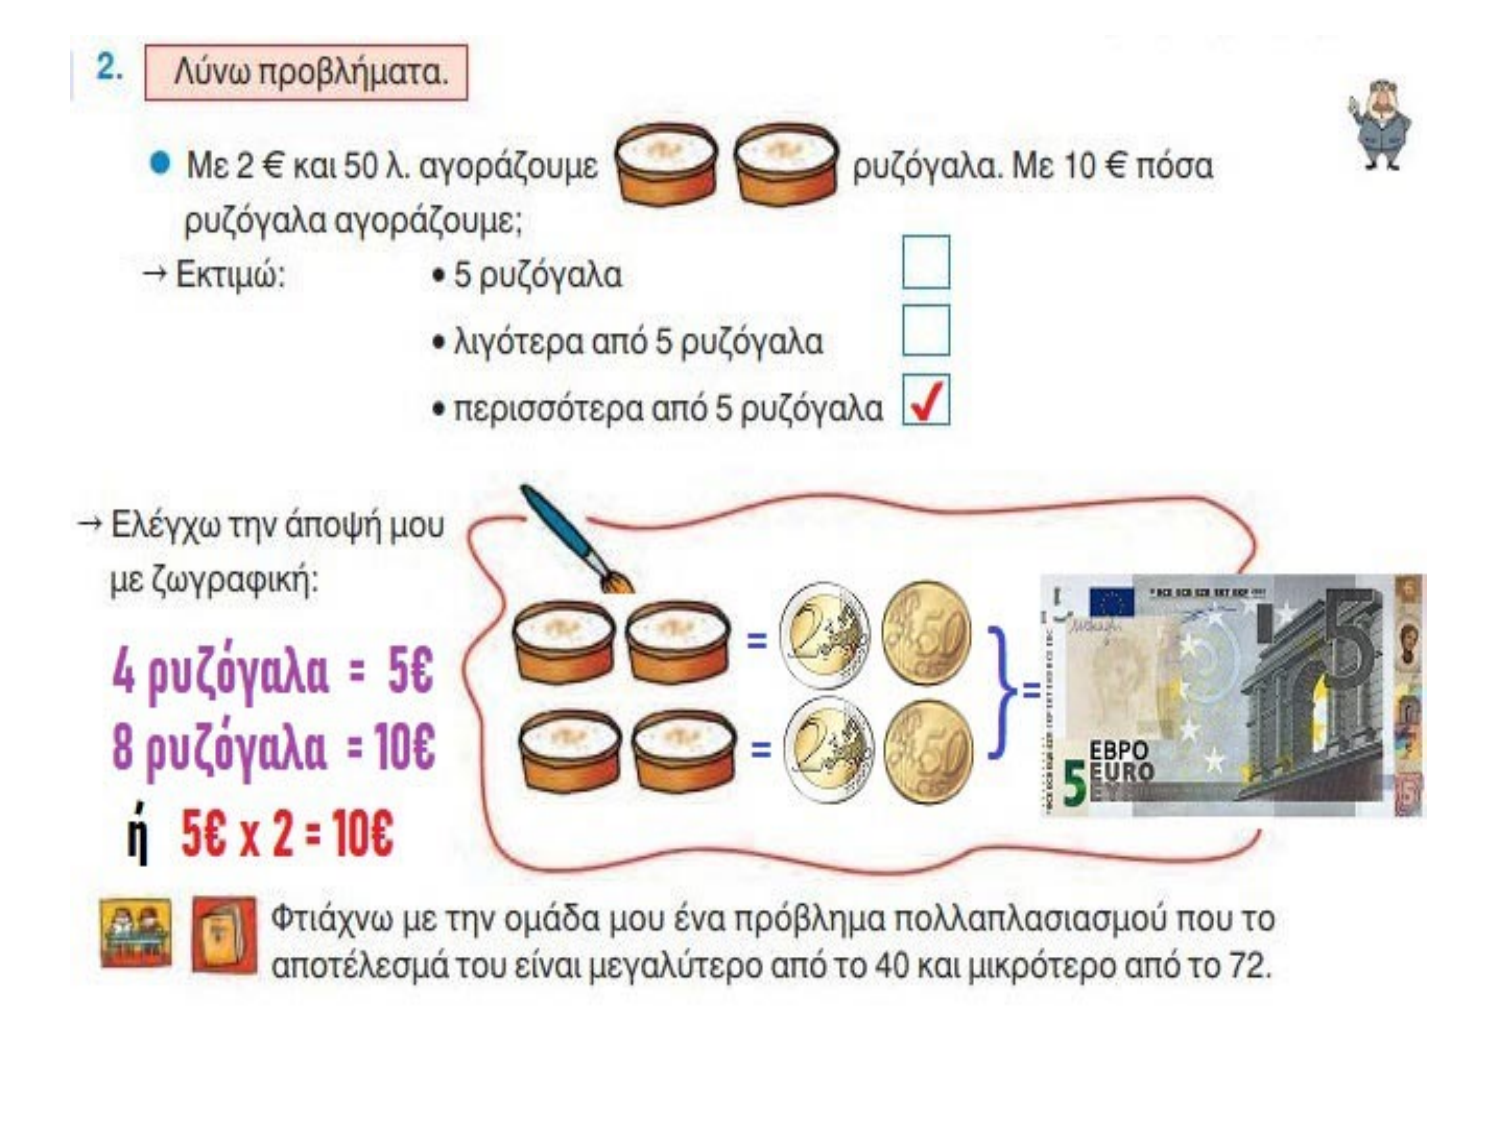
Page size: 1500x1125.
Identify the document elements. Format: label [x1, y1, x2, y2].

picture [70, 34, 1427, 1008]
